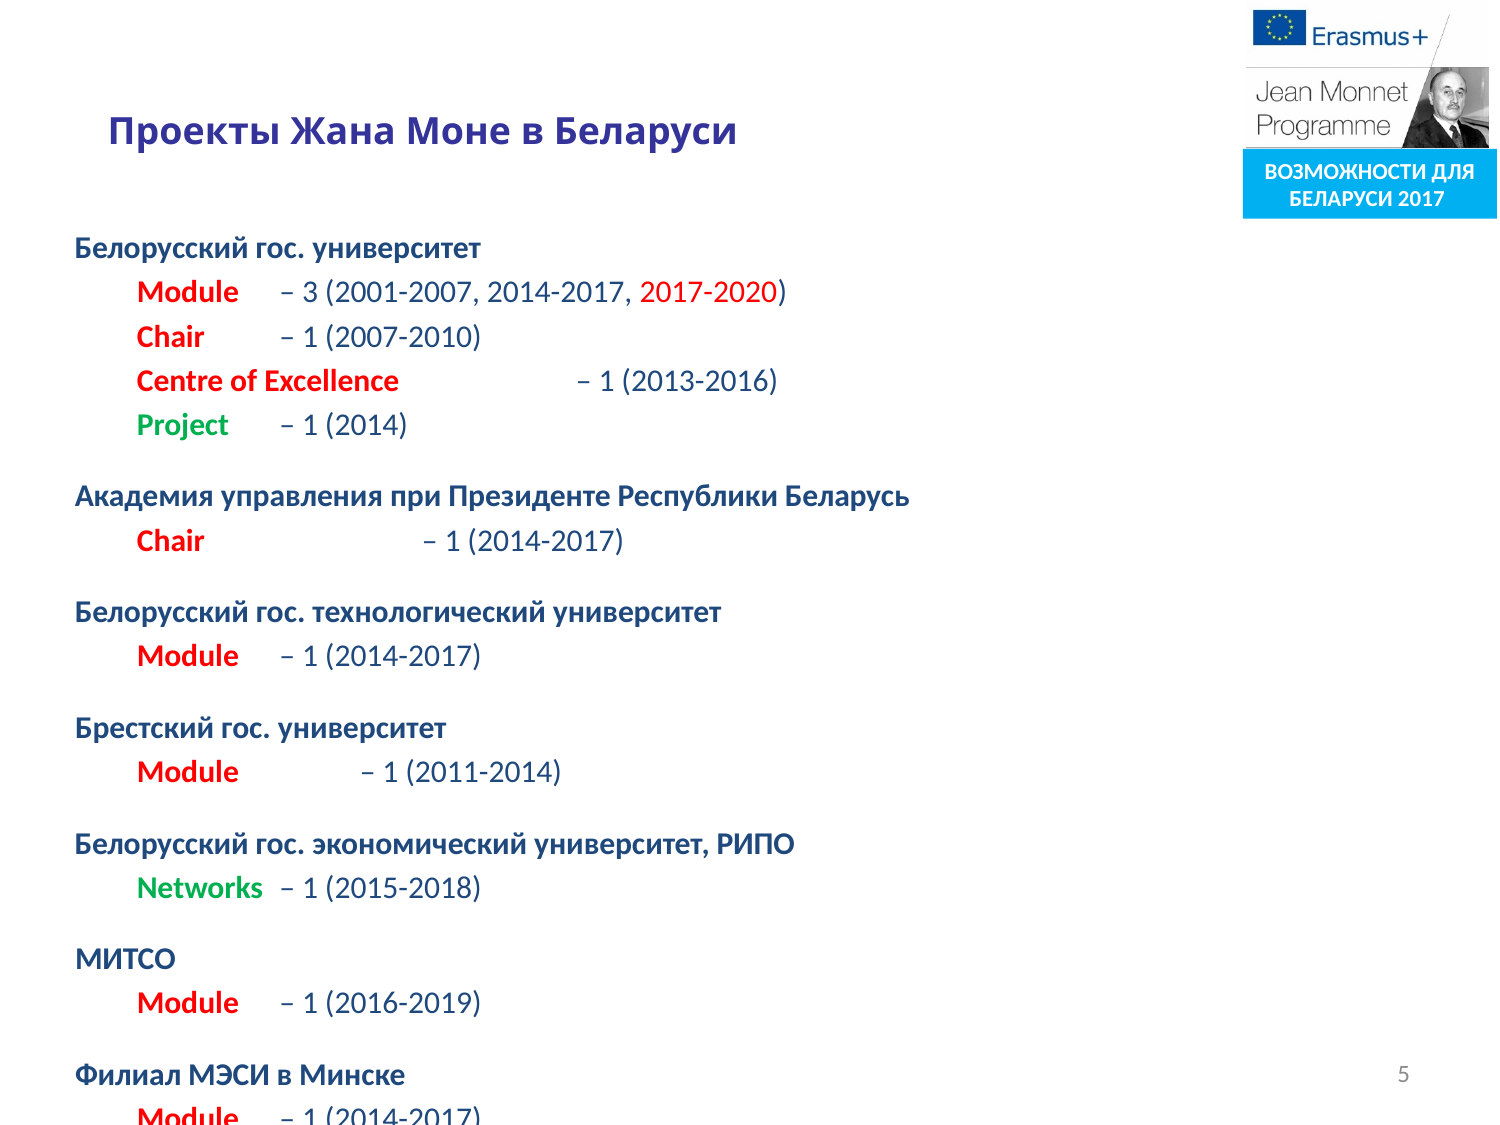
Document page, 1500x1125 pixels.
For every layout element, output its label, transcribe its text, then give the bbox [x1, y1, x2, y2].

picture [1245, 0, 1489, 148]
text_box ВОЗМОЖНОСТИ ДЛЯ БЕЛАРУСИ 2017 [1242, 148, 1497, 219]
text_box Проекты Жана Моне в Беларуси [92, 99, 754, 160]
list Белорусский гос. университет Module – 3 (2001-2007, 2014-2017, 2017-2020) Chair – 1 (2007-2010) Centre of Excellence – 1 (2013-2016) Project – 1 (2014) Академия управления при Президенте Республики Беларусь Chair – 1 (2014-2017) Белорусский гос. технологический университет Module – 1 (2014-2017) Брестский гос. университет Module – 1 (2011-2014) Белорусский гос. экономический университет, РИПО Networks – 1 (2015-2018) МИТСО Module – 1 (2016-2019) Филиал МЭСИ в Минске Module – 1 (2014-2017) [0, 219, 1477, 1125]
